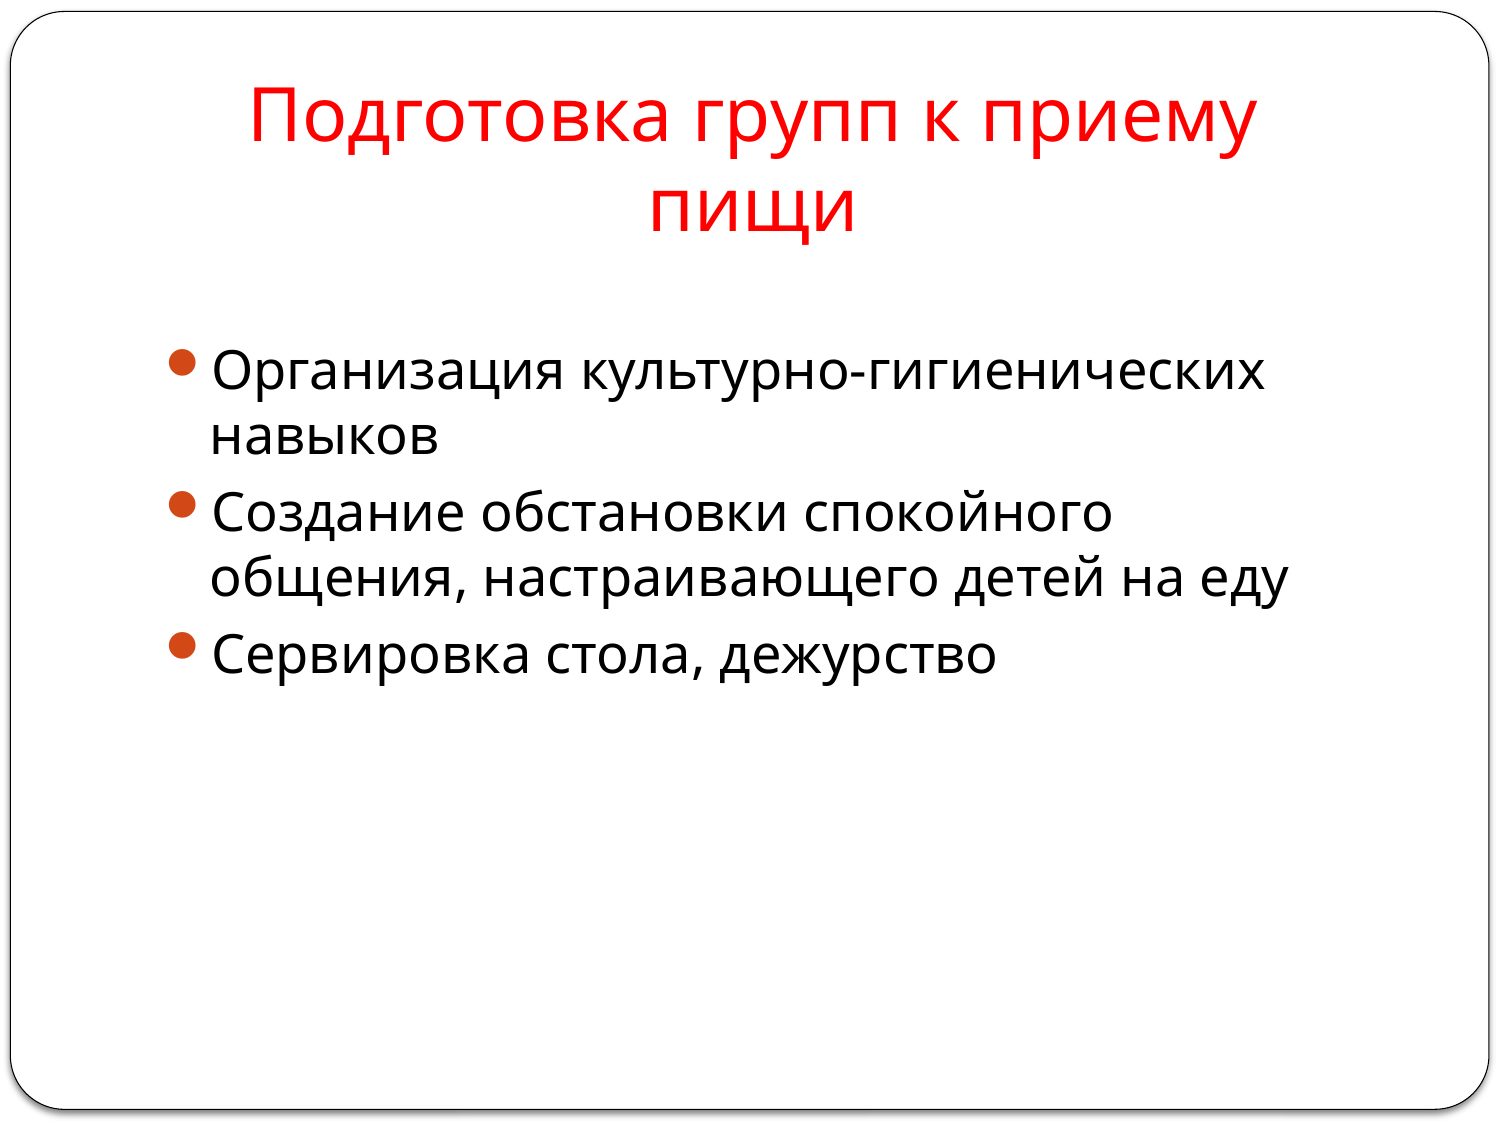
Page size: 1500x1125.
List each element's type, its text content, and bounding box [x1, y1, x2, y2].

title Подготовка групп к приему пищи [140, 58, 1366, 223]
list Организация культурно-гигиенических навыков Создание обстановки спокойного общения, настраивающего детей на еду Сервировка стола, дежурство [149, 327, 1372, 988]
